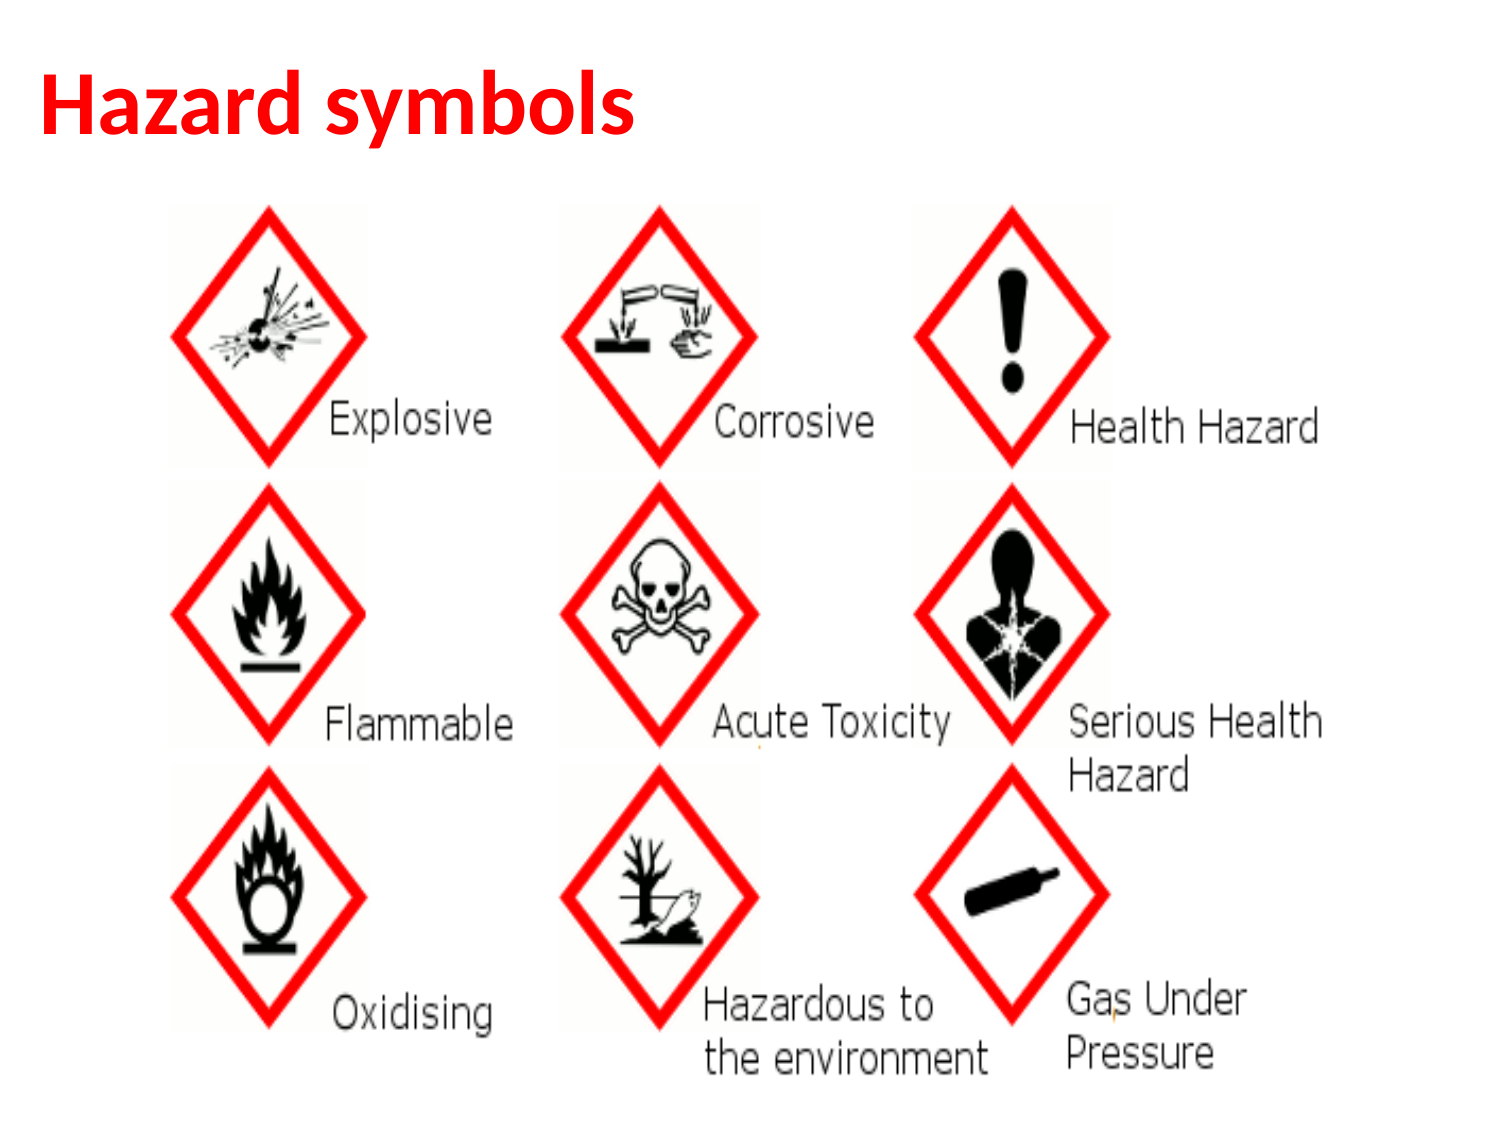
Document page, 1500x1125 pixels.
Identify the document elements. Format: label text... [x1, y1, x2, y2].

text_box Hazard symbols [25, 35, 652, 161]
picture [122, 161, 1396, 1095]
